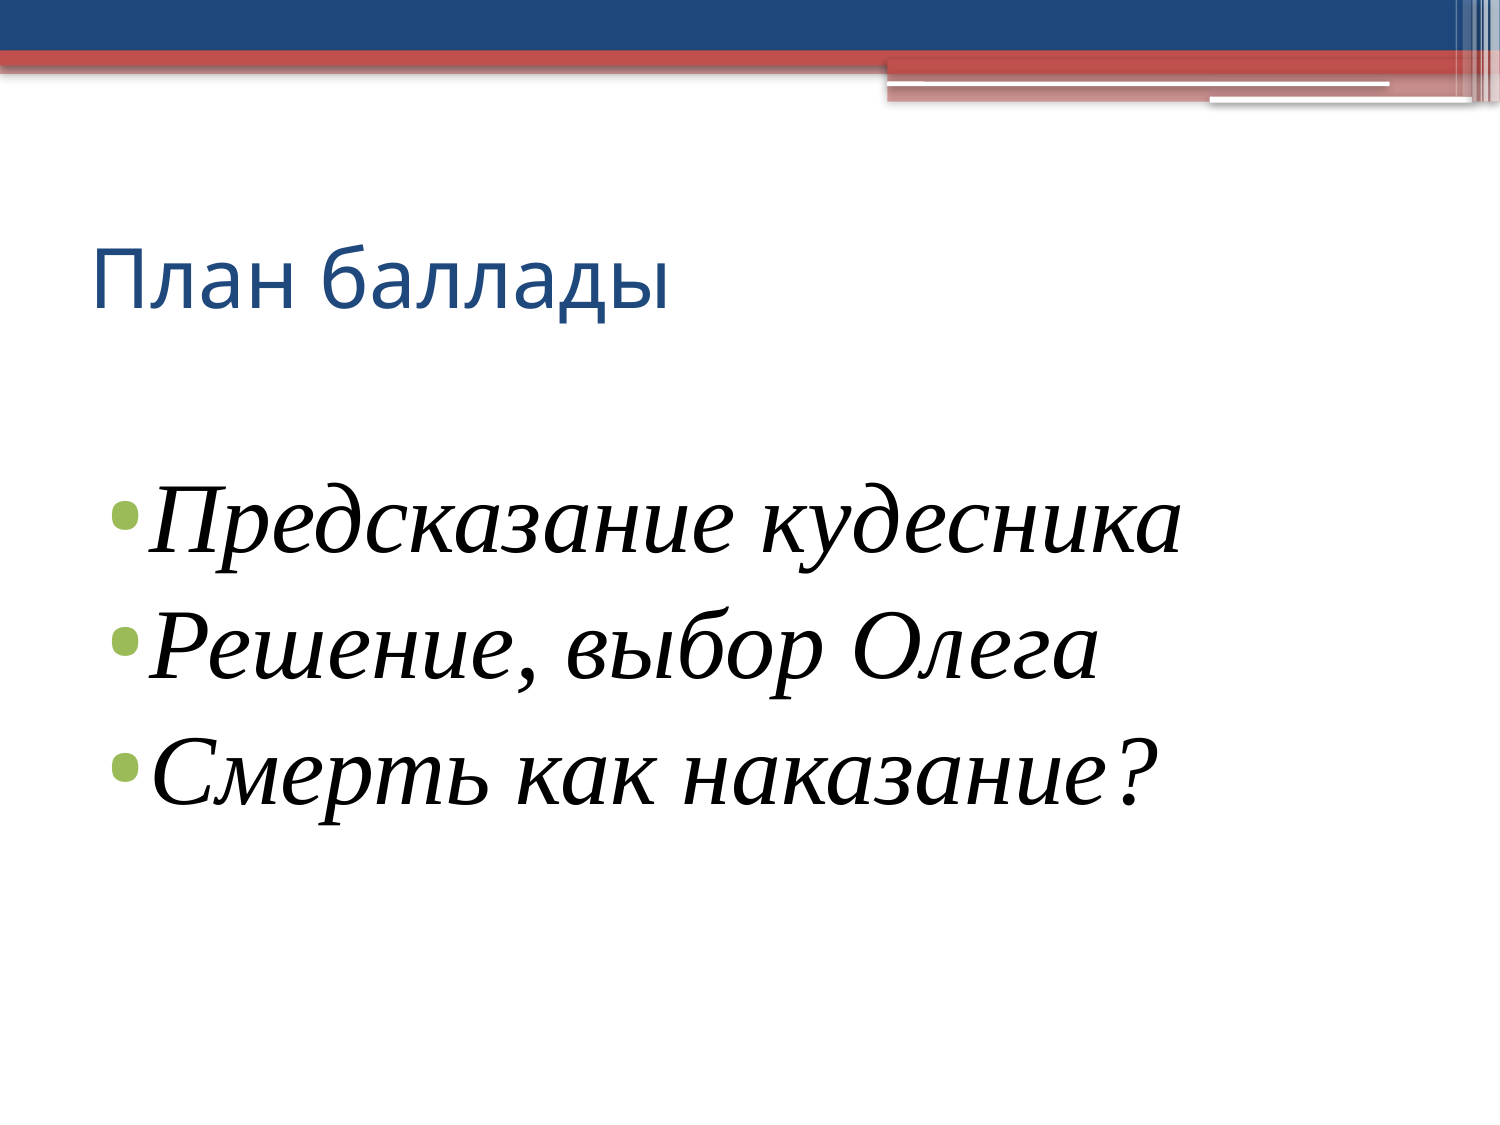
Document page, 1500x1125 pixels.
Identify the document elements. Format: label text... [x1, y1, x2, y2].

list Предсказание кудесника Решение, выбор Олега Смерть как наказание? [75, 368, 1425, 1079]
title План баллады [75, 187, 1425, 363]
